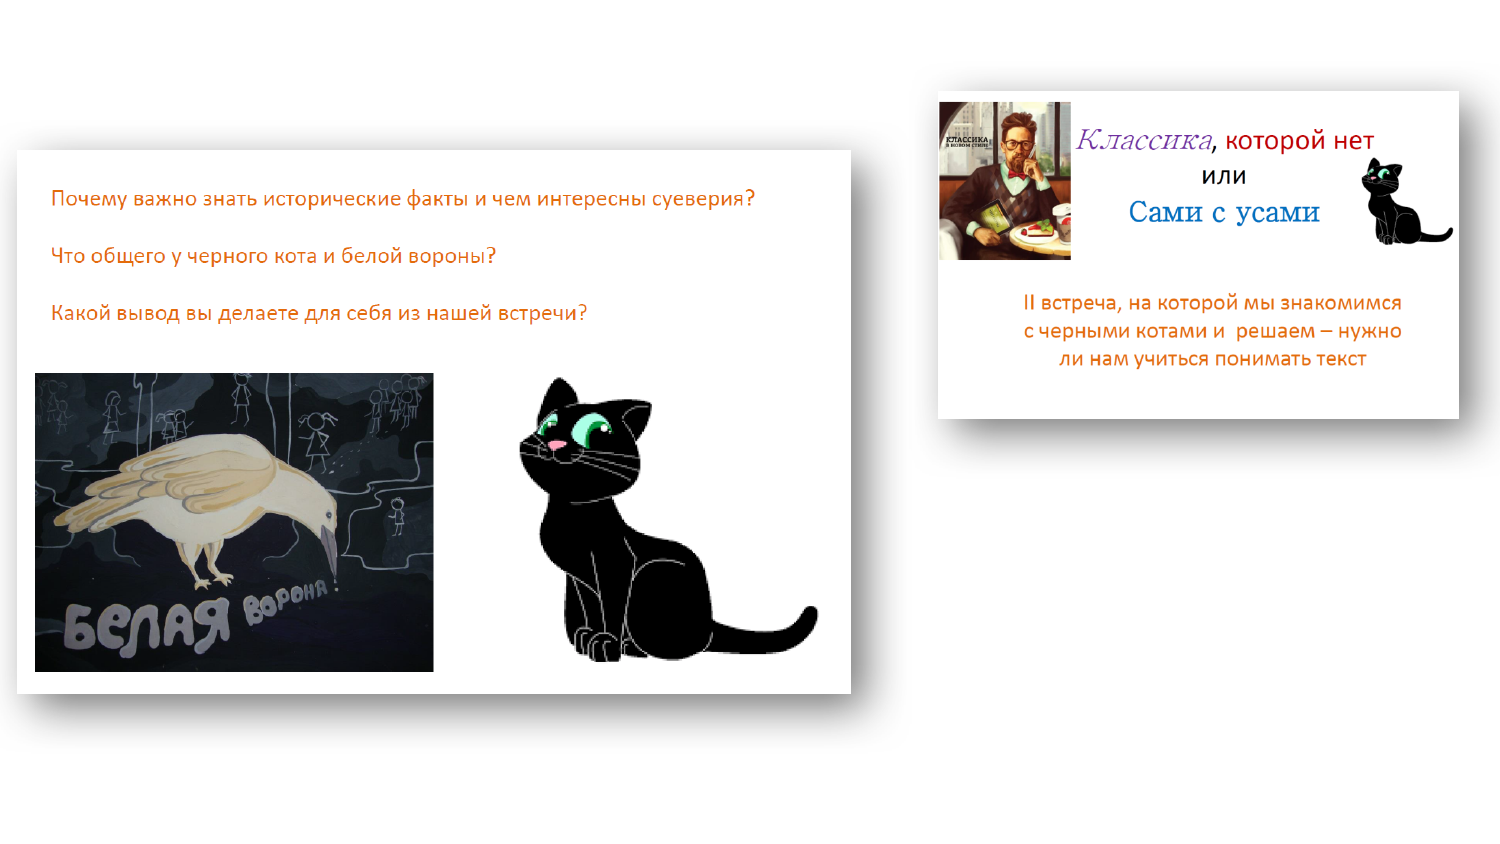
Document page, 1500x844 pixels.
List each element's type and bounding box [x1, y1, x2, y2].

picture [17, 149, 852, 694]
picture [938, 90, 1459, 419]
